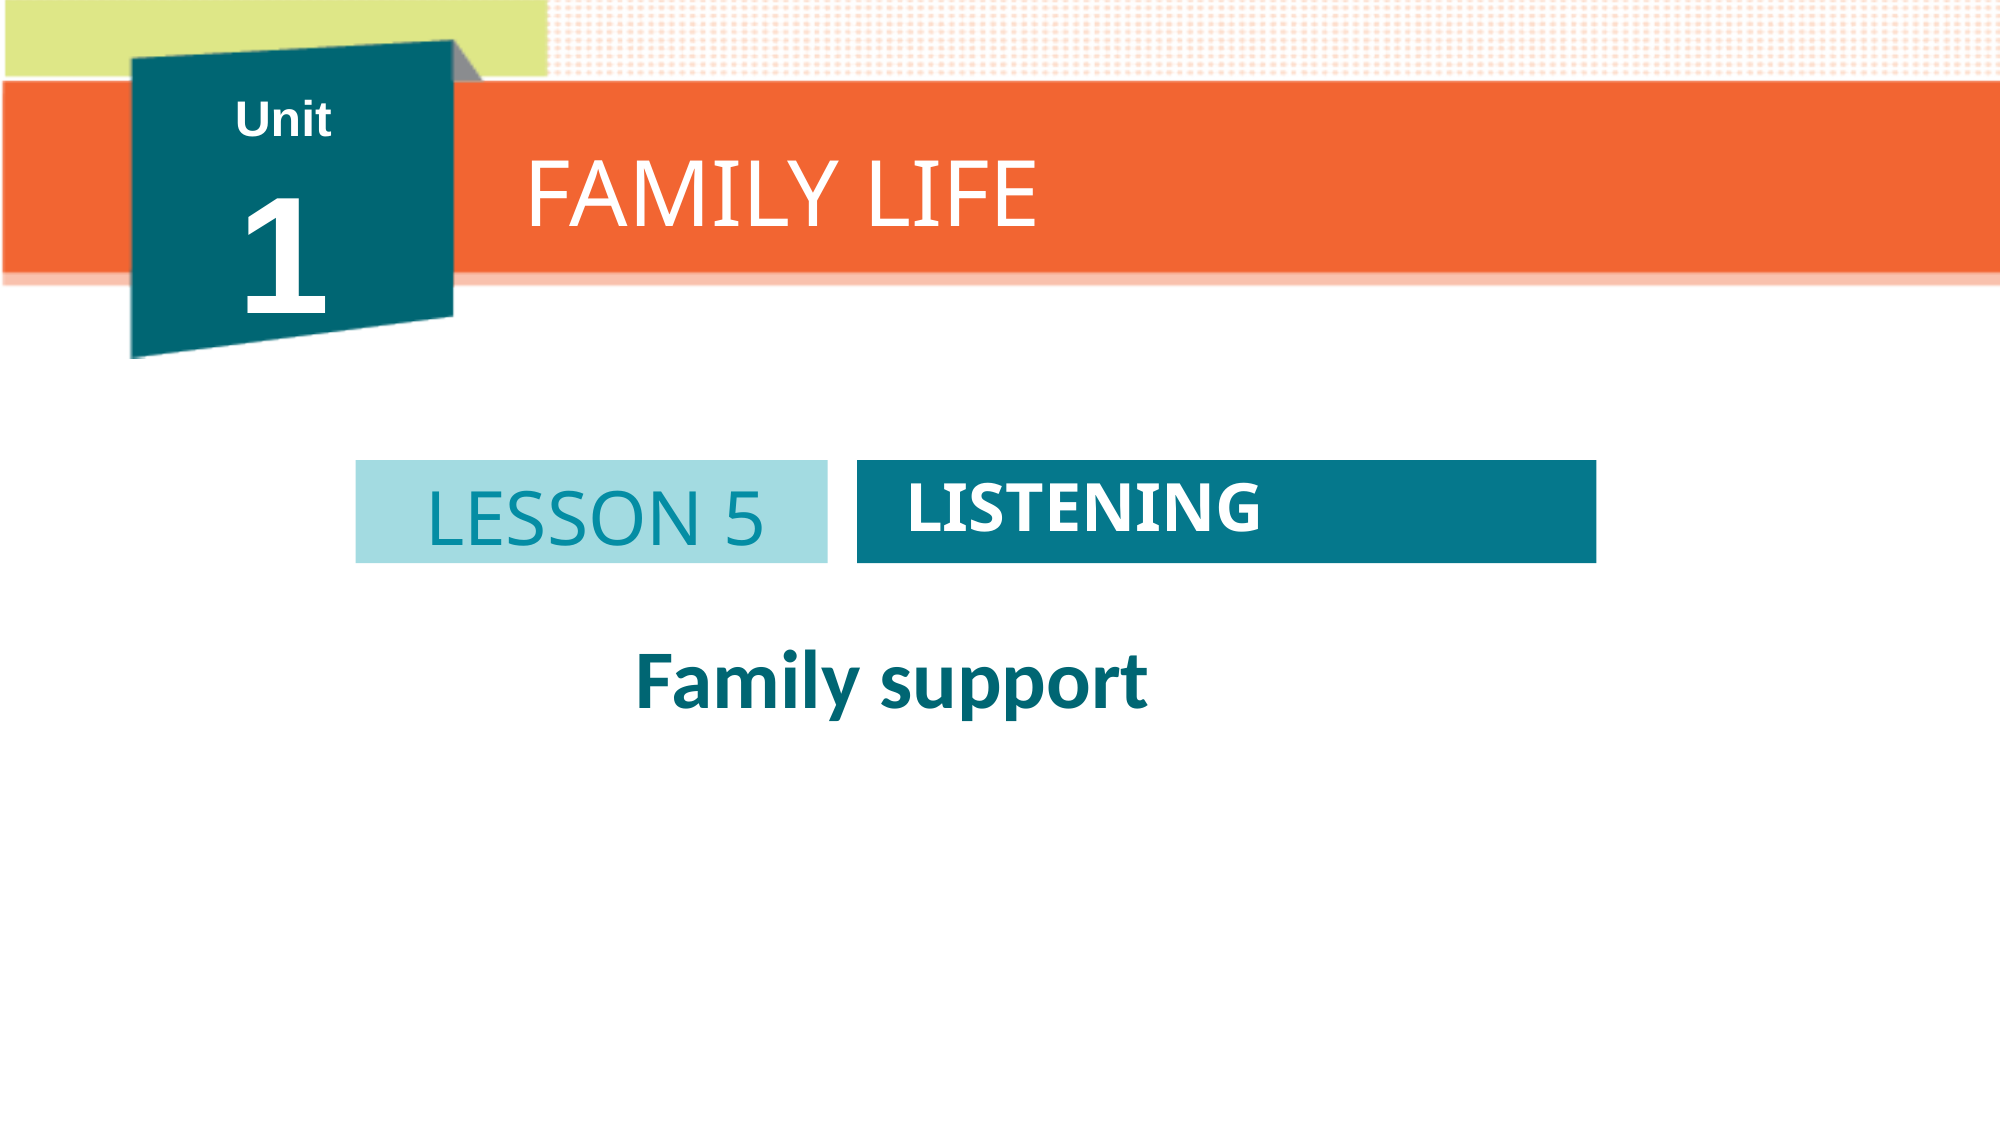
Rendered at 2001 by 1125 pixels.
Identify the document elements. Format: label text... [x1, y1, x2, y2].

text_box [856, 459, 1597, 564]
picture [0, 0, 2000, 359]
text_box [355, 459, 829, 463]
text_box LISTENING [890, 457, 1564, 553]
text_box Family support [620, 617, 1520, 733]
text_box LESSON 5 [332, 463, 859, 568]
